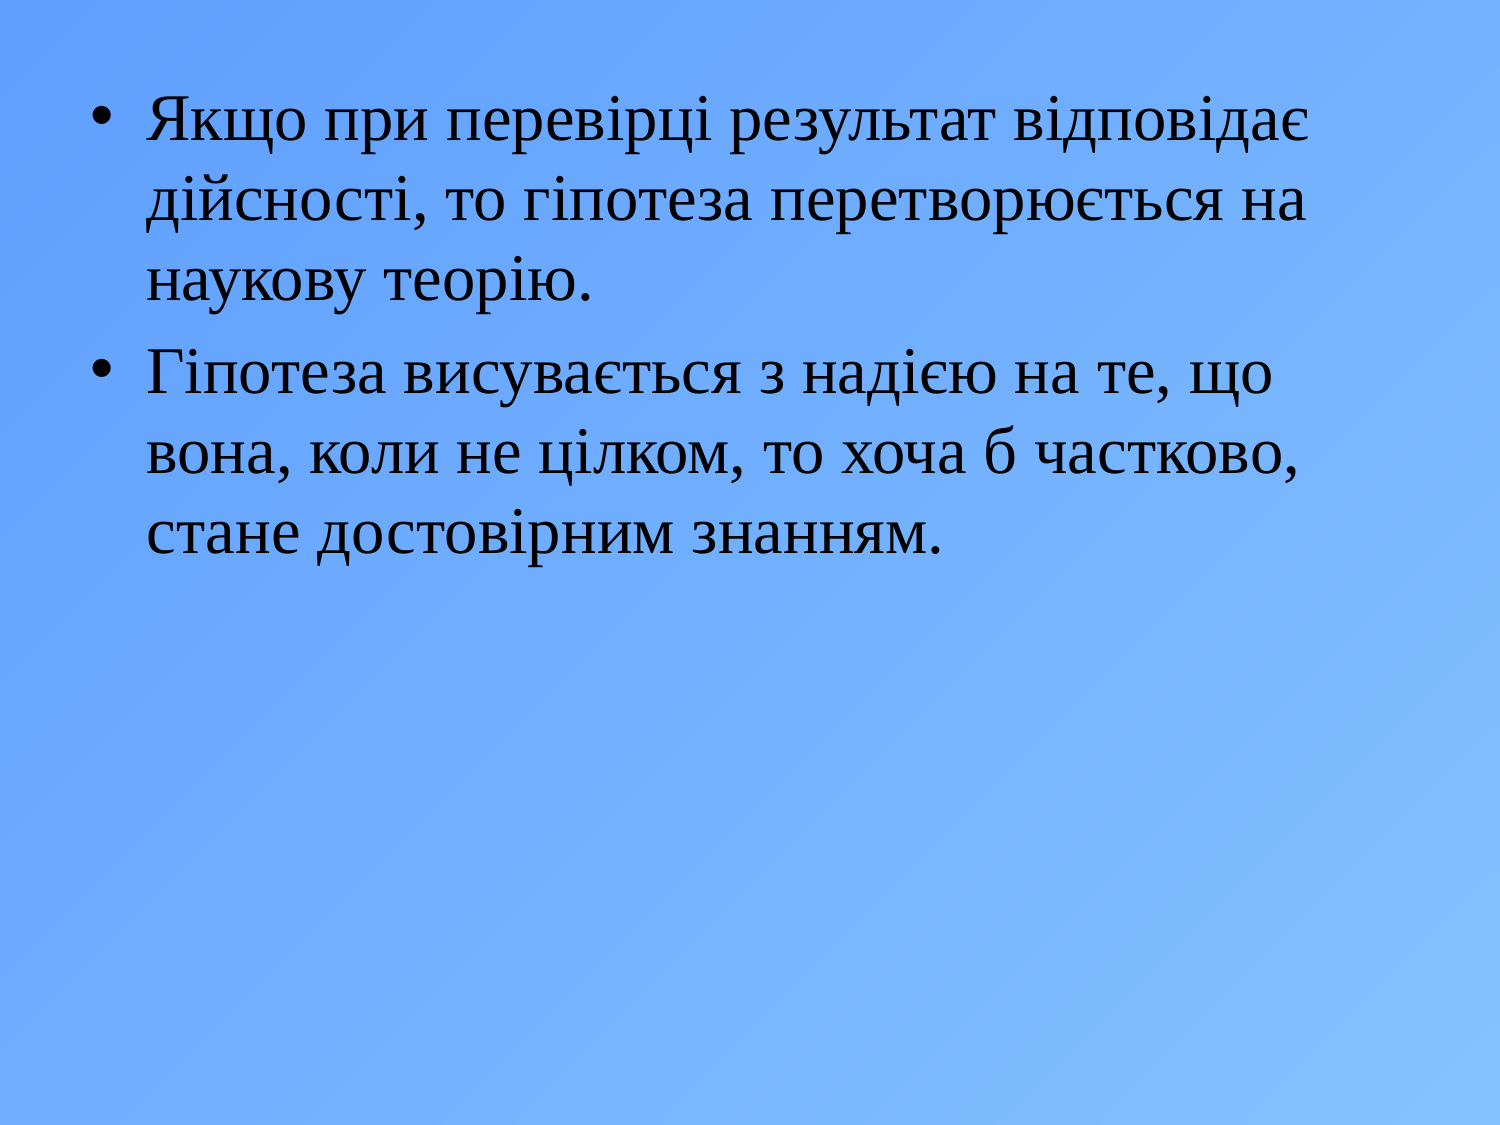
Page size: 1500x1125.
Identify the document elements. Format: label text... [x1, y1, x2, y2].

list Якщо при перевірці результат відповідає дійсності, то гіпотеза перетворюється на наукову теорію. Гіпотеза висувається з надією на те, що вона, коли не цілком, то хоча б частково, стане достовірним знанням. [75, 66, 1425, 705]
